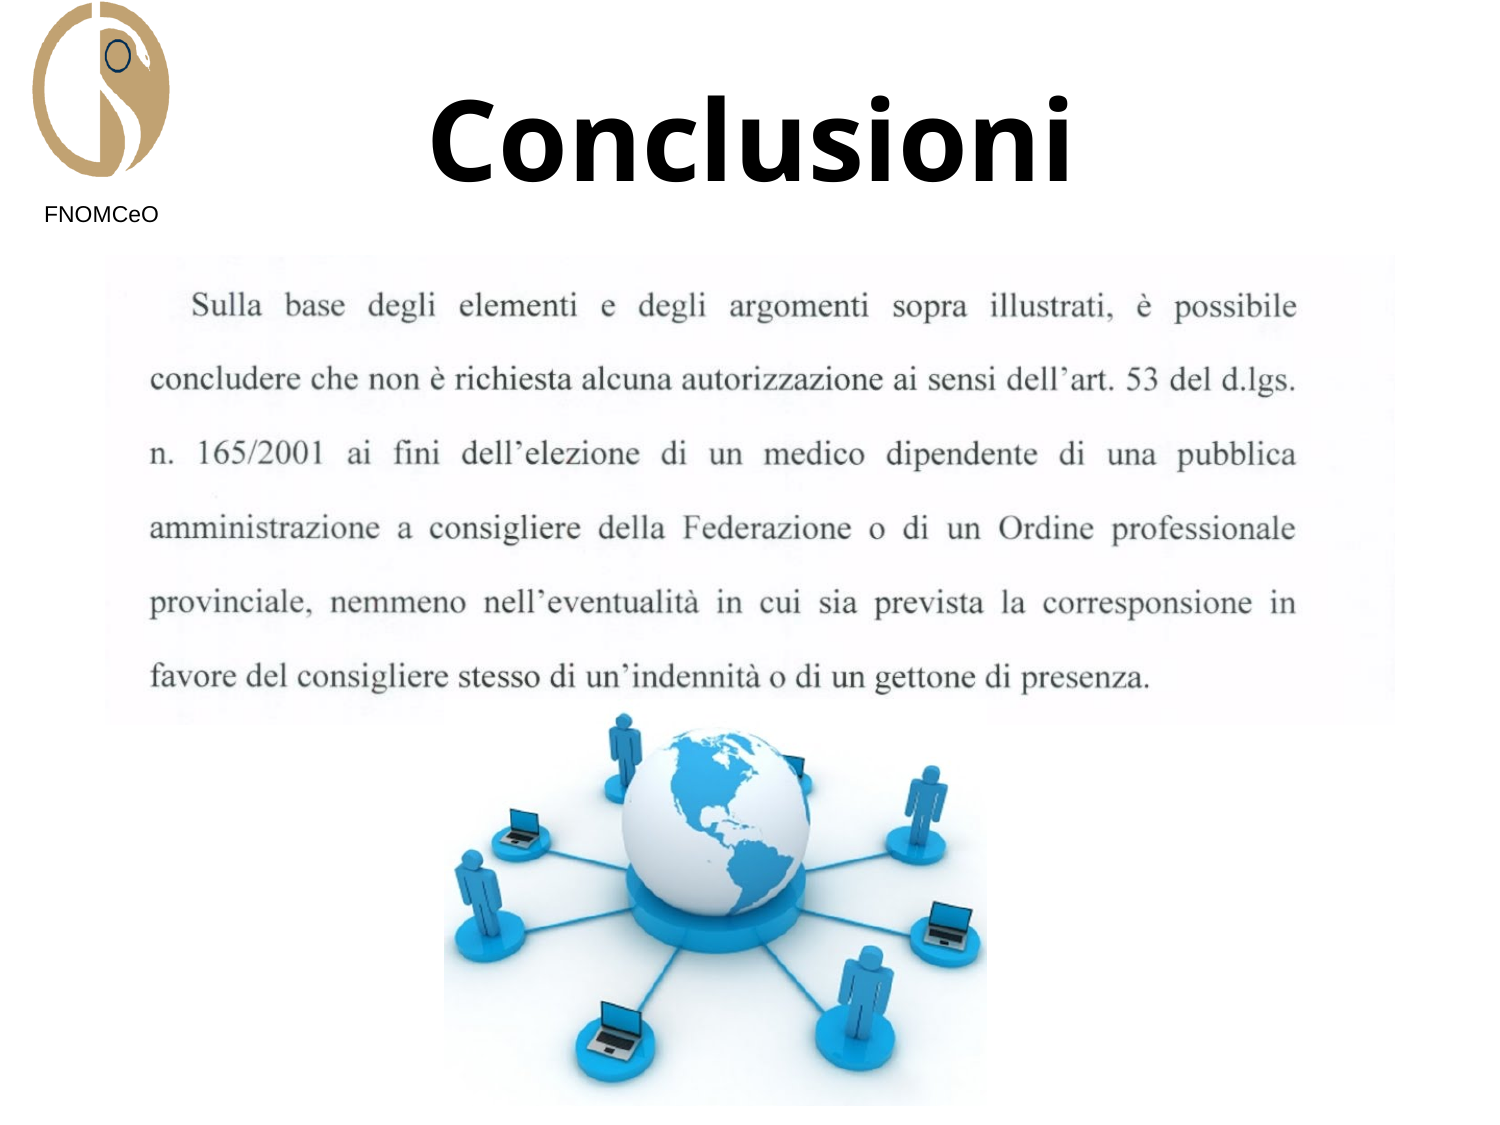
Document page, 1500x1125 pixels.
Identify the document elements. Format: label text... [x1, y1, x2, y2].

text_box Conclusioni [76, 42, 1427, 231]
picture [29, 0, 173, 181]
picture [104, 255, 1396, 1107]
text_box FNOMCeO [29, 192, 183, 235]
